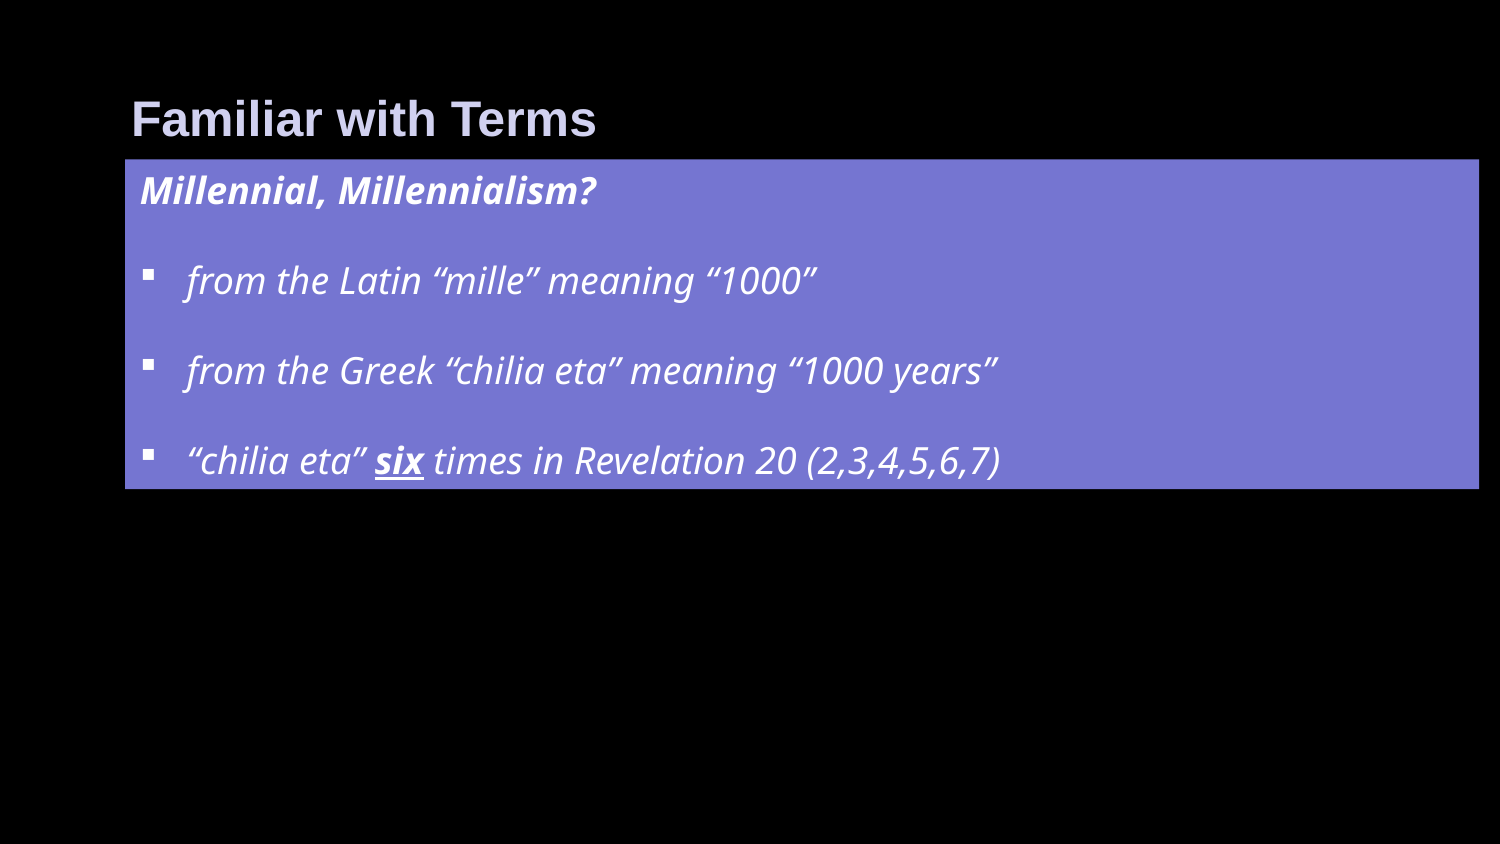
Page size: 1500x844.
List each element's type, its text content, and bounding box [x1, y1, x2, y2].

text_box Familiar with Terms [116, 46, 1397, 194]
text_box Millennial, Millennialism? from the Latin “mille” meaning “1000” from the Greek “chilia eta” meaning “1000 years” “chilia eta” six times in Revelation 20 (2,3,4,5,6,7) [125, 159, 1480, 490]
